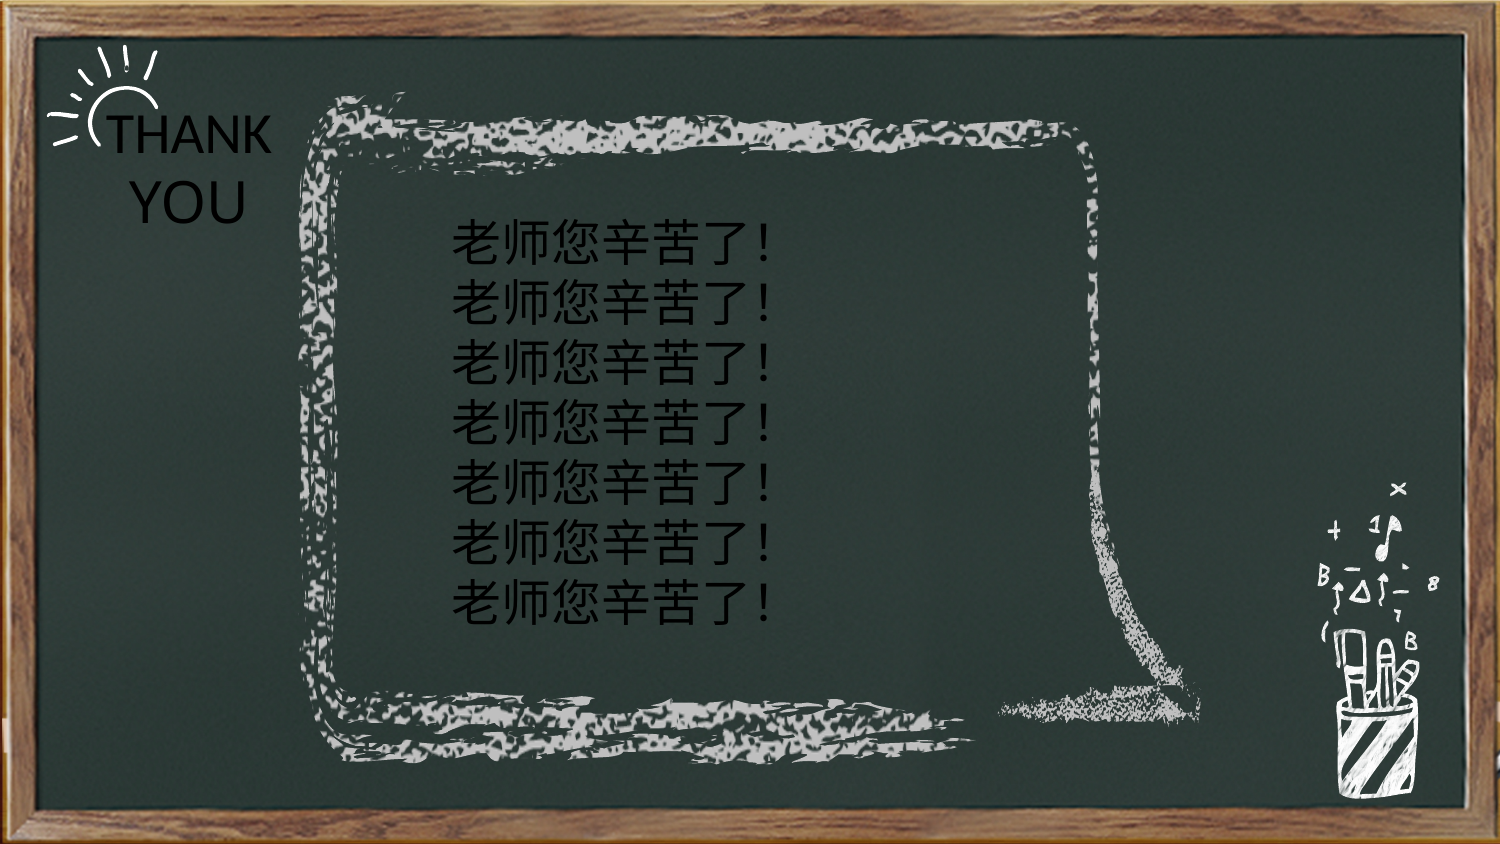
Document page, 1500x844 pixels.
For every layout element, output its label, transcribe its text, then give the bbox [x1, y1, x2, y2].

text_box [297, 90, 1205, 768]
picture [0, 0, 1500, 844]
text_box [1316, 480, 1440, 801]
text_box THANK YOU [0, 88, 298, 243]
